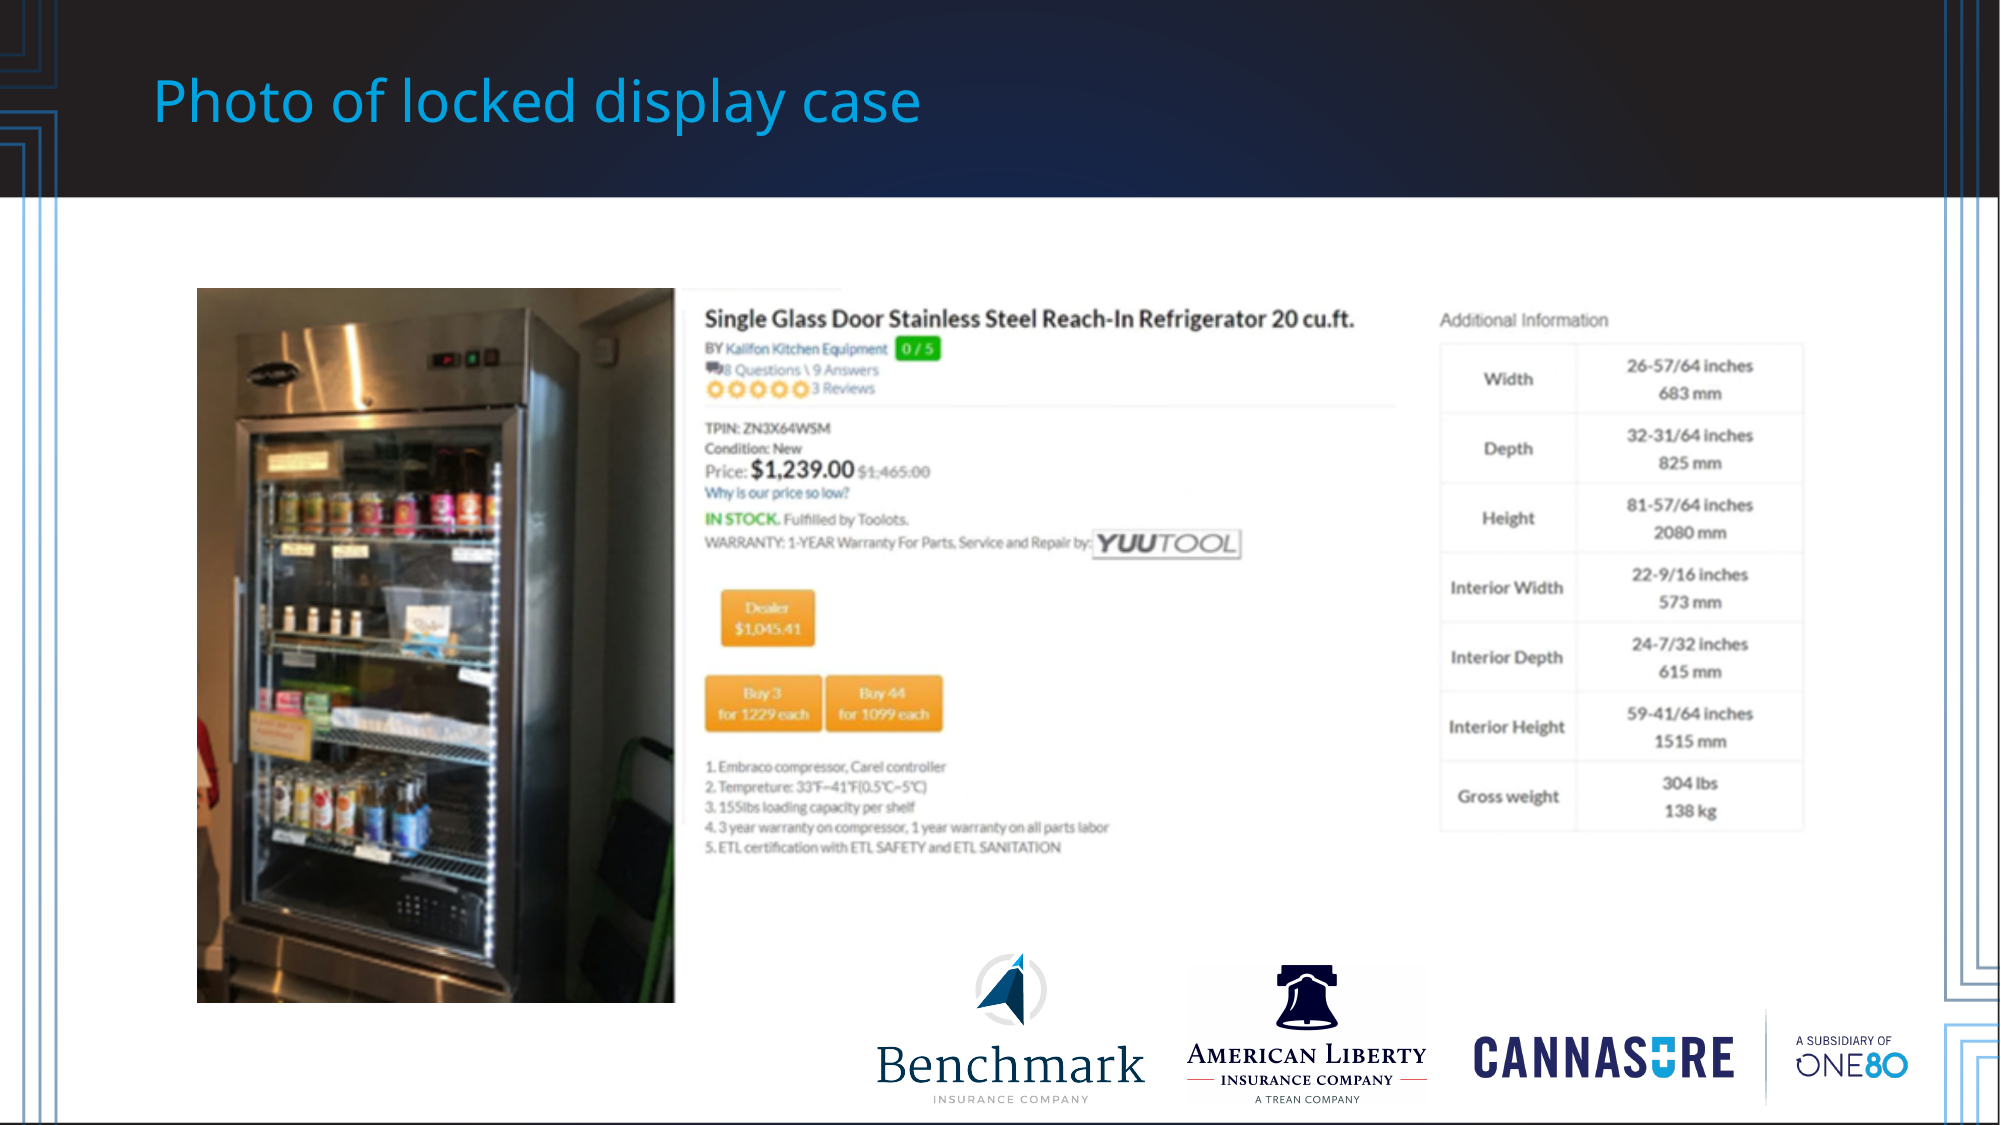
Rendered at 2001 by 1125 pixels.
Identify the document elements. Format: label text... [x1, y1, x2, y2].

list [197, 288, 683, 1003]
title Photo of locked display case [137, 0, 1769, 207]
picture [0, 0, 2000, 1125]
